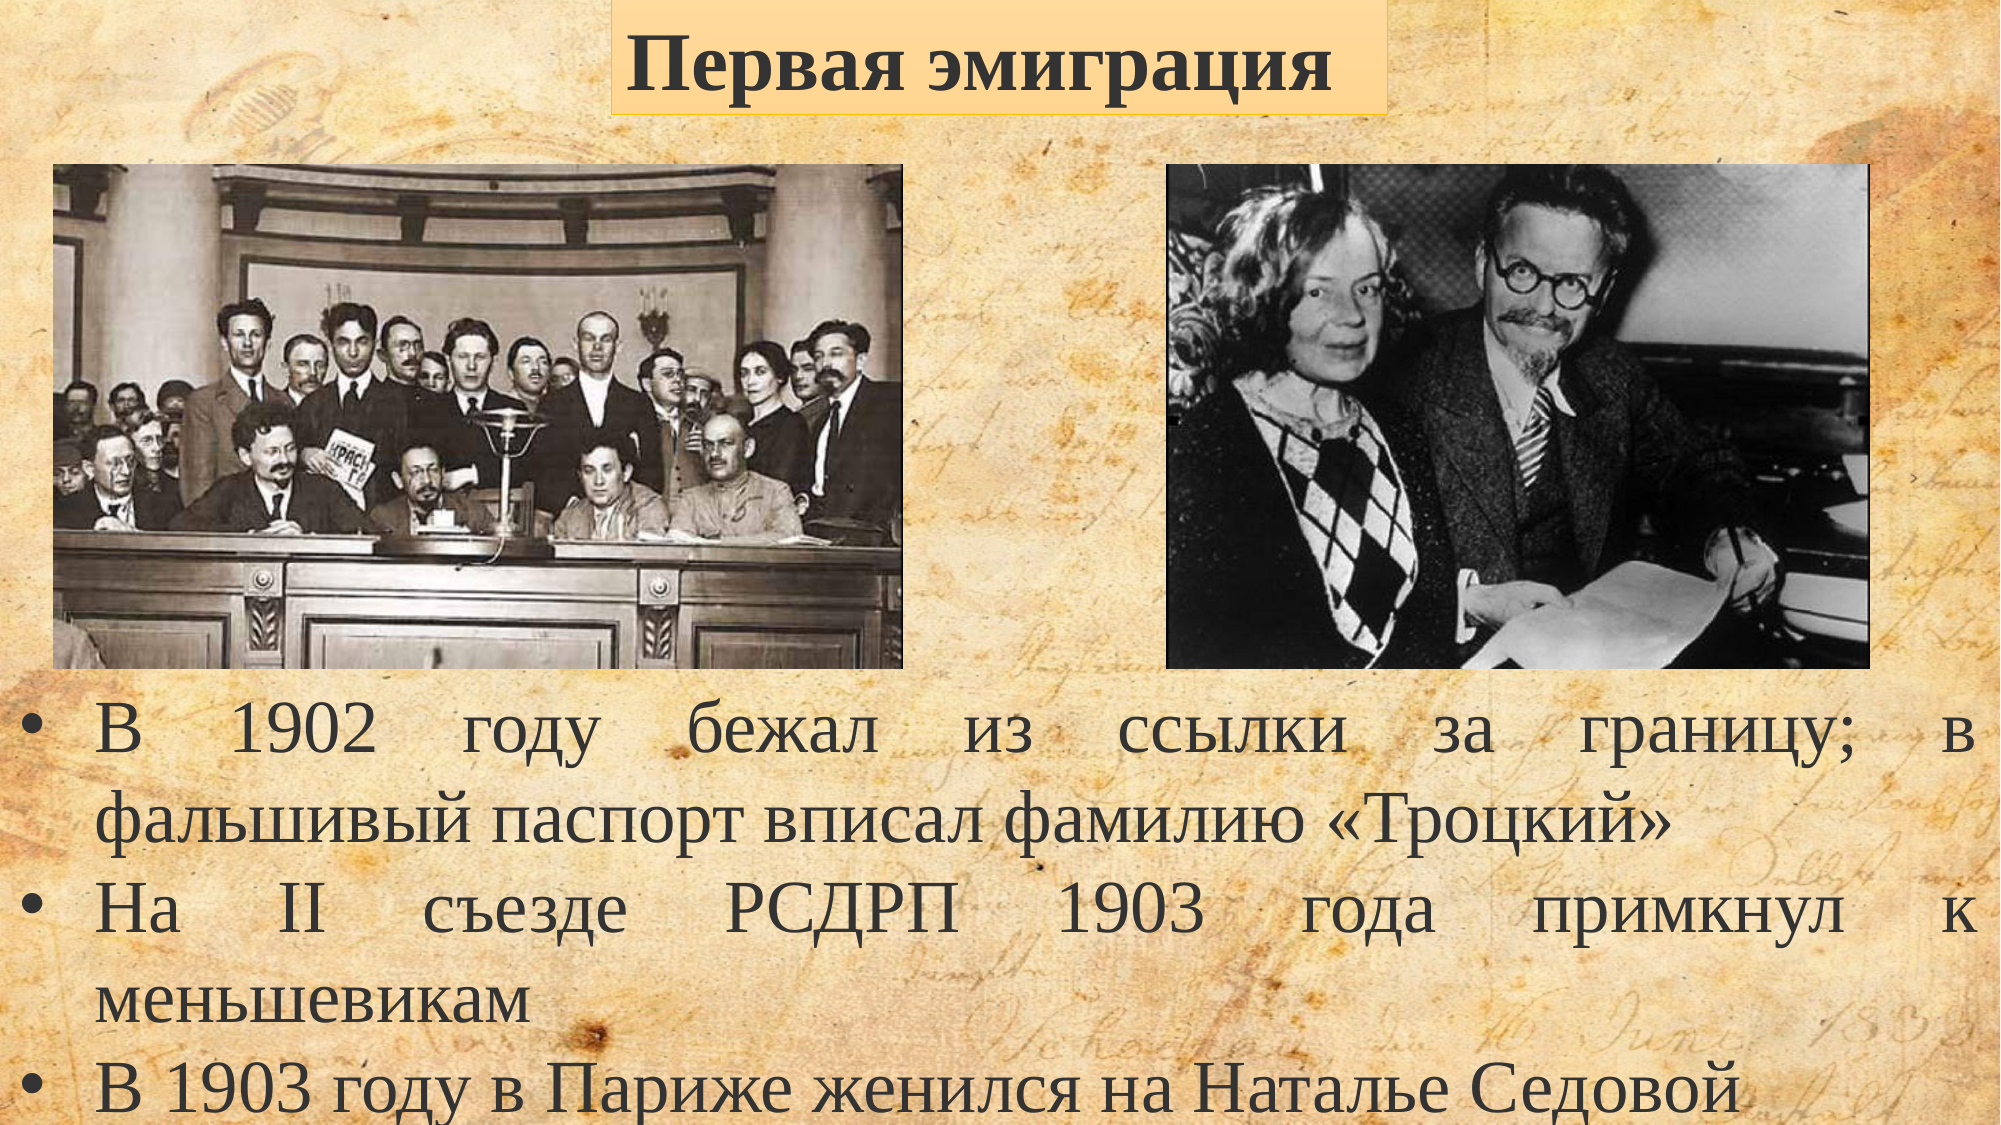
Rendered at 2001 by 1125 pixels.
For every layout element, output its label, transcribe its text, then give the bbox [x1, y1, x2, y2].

picture [0, 0, 2001, 1125]
text_box Первая эмиграция [611, 0, 1388, 115]
text_box В 1902 году бежал из ссылки за границу; в фальшивый паспорт вписал фамилию «Троцкий» На II съезде РСДРП 1903 года примкнул к меньшевикам В 1903 году в Париже женился на Наталье Седовой [4, 670, 1995, 1125]
